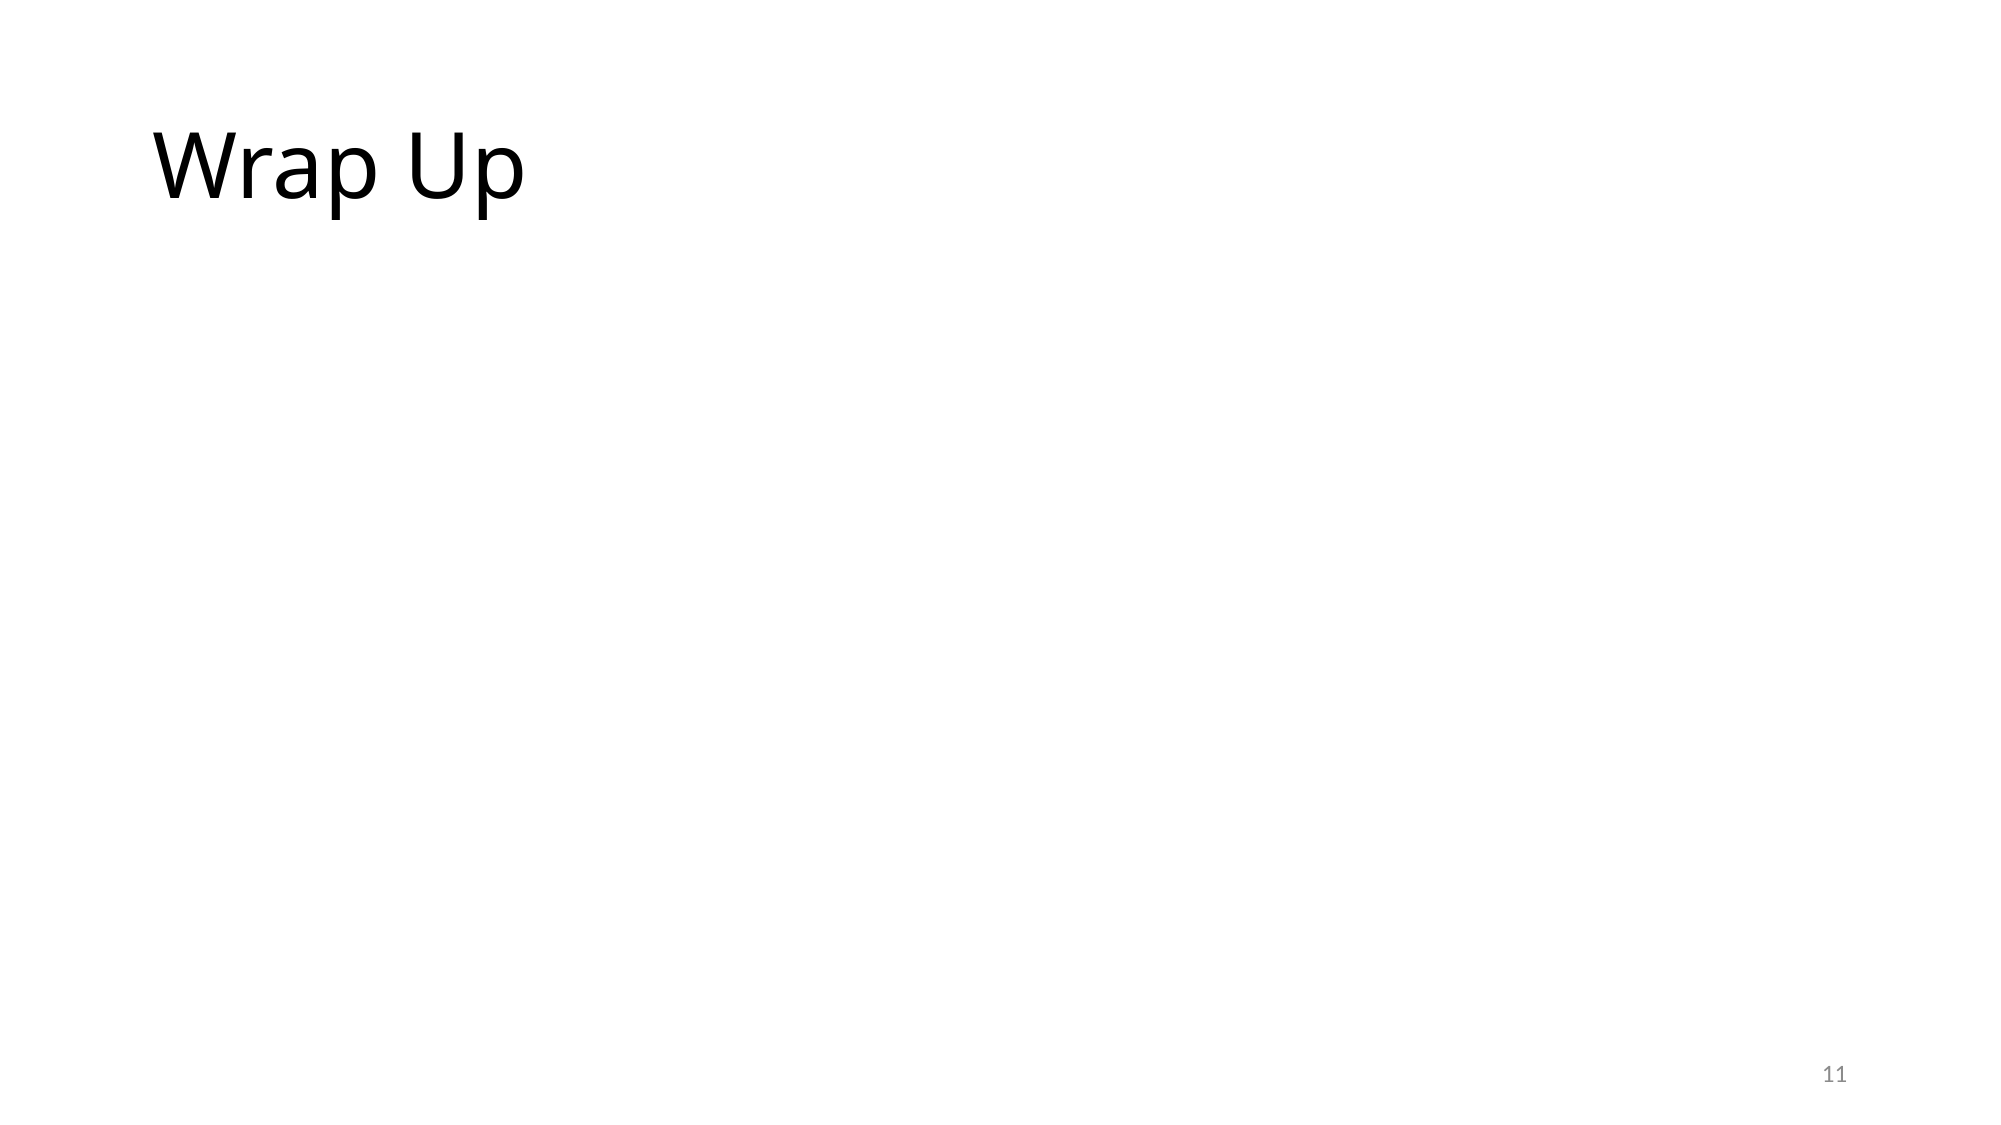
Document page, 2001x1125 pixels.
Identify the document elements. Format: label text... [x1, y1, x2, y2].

title Wrap Up [137, 59, 1863, 278]
slide_number 11 [1412, 1042, 1863, 1103]
